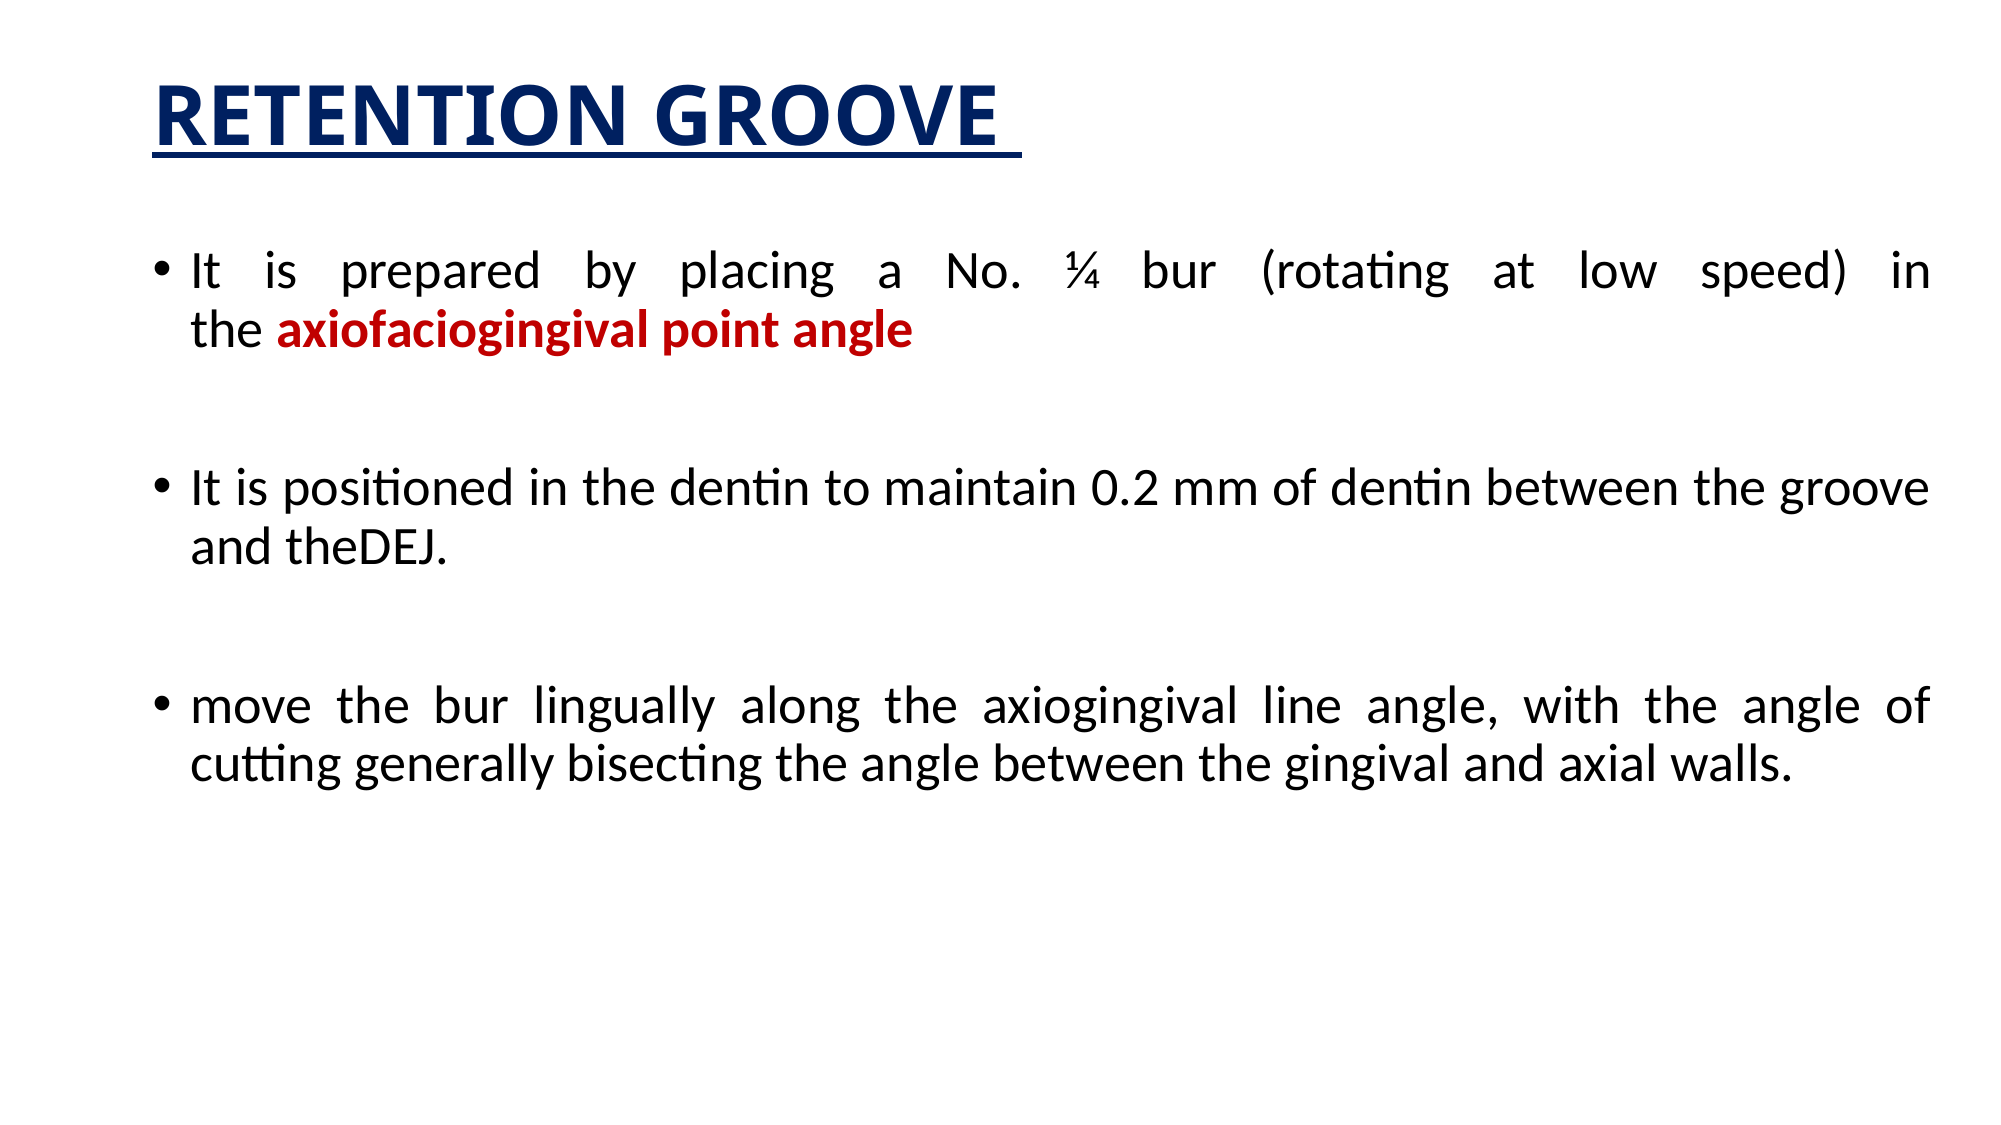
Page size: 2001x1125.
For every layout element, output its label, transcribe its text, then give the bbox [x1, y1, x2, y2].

title RETENTION GROOVE [137, 59, 1863, 234]
list It is prepared by placing a No. 1⁄4 bur (rotating at low speed) in the axiofaciogingival point angle It is positioned in the dentin to maintain 0.2 mm of dentin between the groove and theDEJ. move the bur lingually along the axiogingival line angle, with the angle of cutting generally bisecting the angle between the gingival and axial walls. [137, 234, 1950, 1014]
